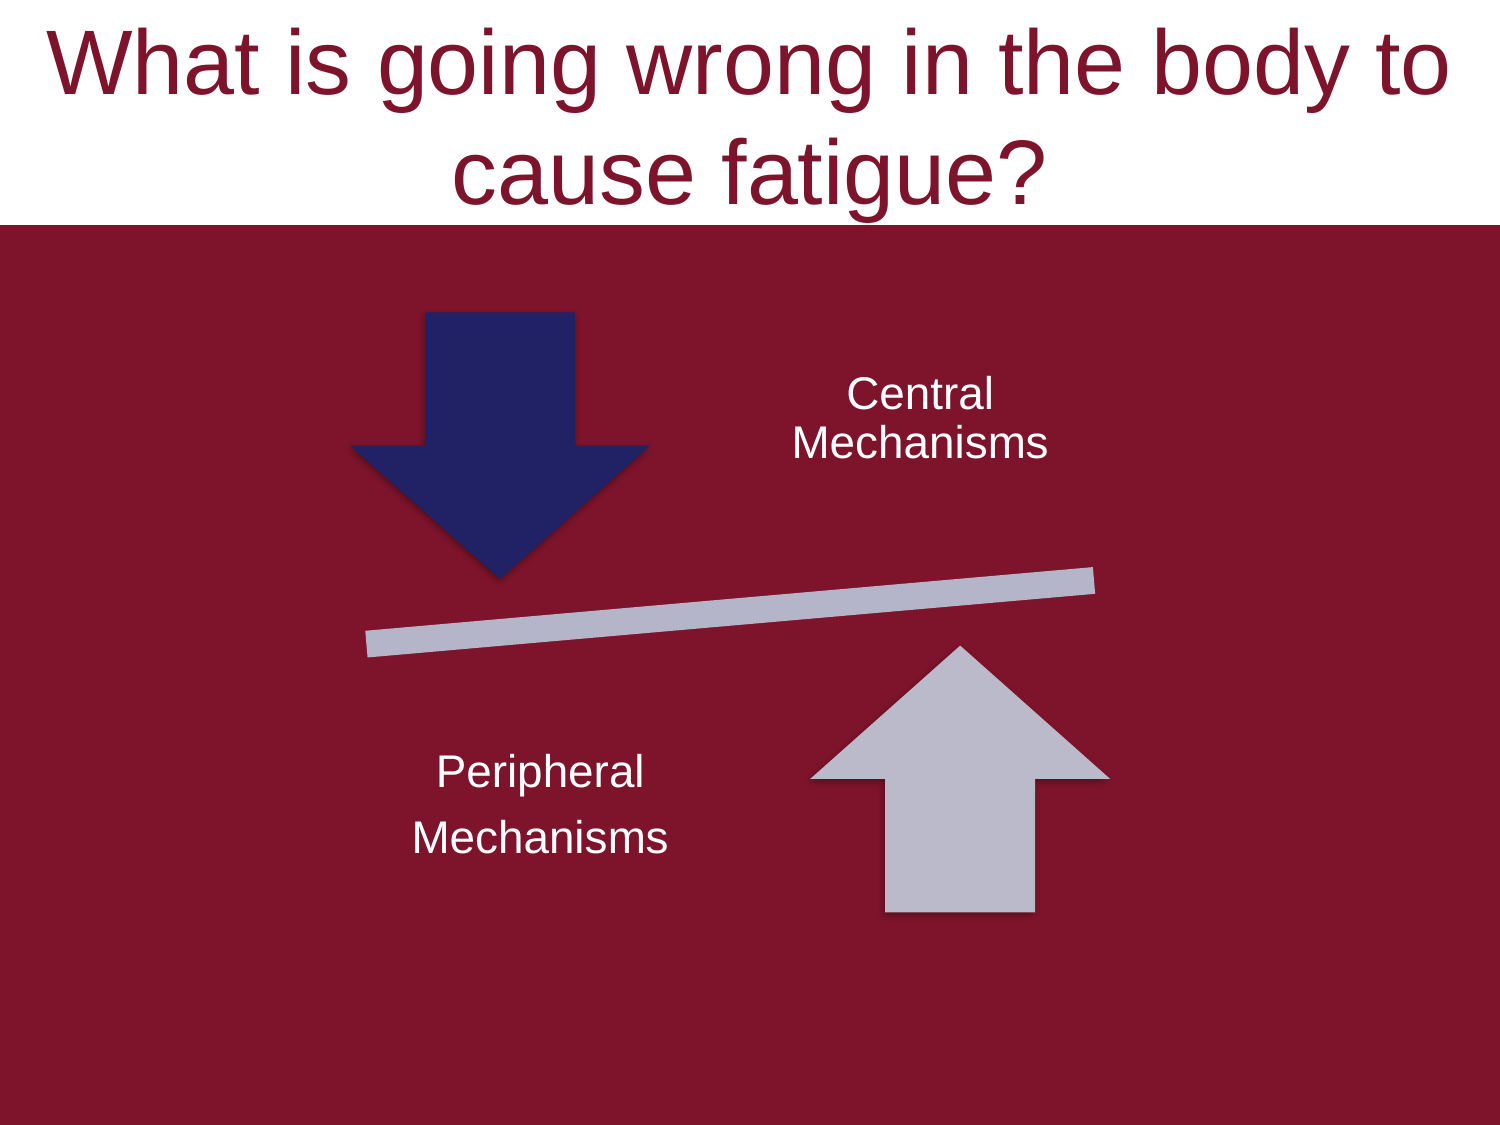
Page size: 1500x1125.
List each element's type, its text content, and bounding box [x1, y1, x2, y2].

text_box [229, 278, 1231, 946]
title What is going wrong in the body to cause fatigue? [29, 18, 1471, 207]
